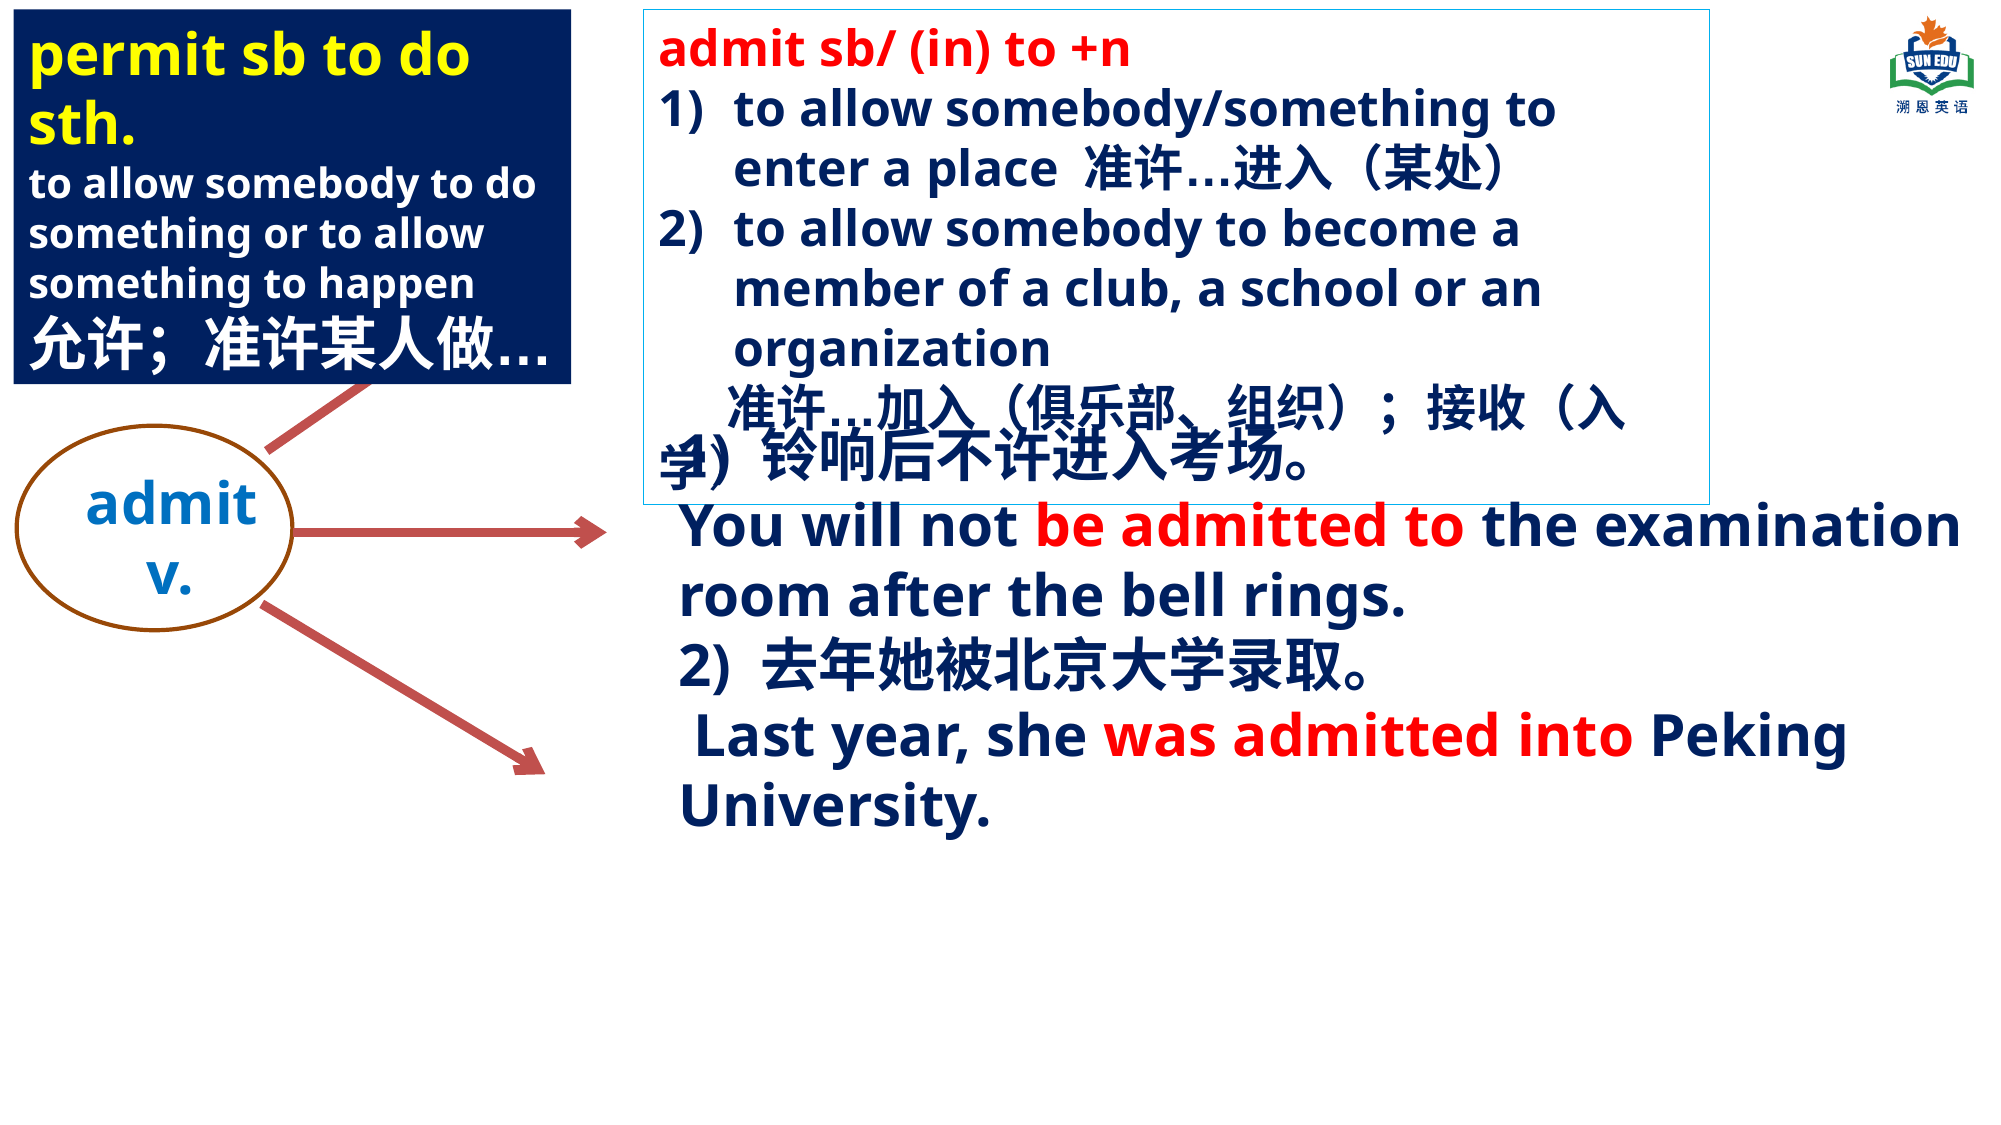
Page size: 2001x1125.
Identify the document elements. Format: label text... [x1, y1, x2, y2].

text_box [266, 258, 546, 452]
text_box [261, 603, 546, 775]
picture [1882, 13, 1983, 119]
text_box admit v. [71, 459, 293, 614]
text_box permit sb to do sth. to allow somebody to do something or to allow something to happen 允许；准许某人做… [13, 9, 572, 385]
text_box [14, 423, 260, 612]
text_box admit sb/ (in) to +n to allow somebody/something to enter a place 准许…进入（某处） to allow somebody to become a member of a club, a school or an organization 准许…加入（俱乐部、组织）；接收（入学） [643, 9, 1710, 505]
text_box [75, 614, 234, 633]
text_box 1) 铃响后不许进入考场。 You will not be admitted to the examination room after the bell rings. 2) 去年她被北京大学录取。 Last year, she was admitted into Peking University. [663, 410, 2000, 845]
